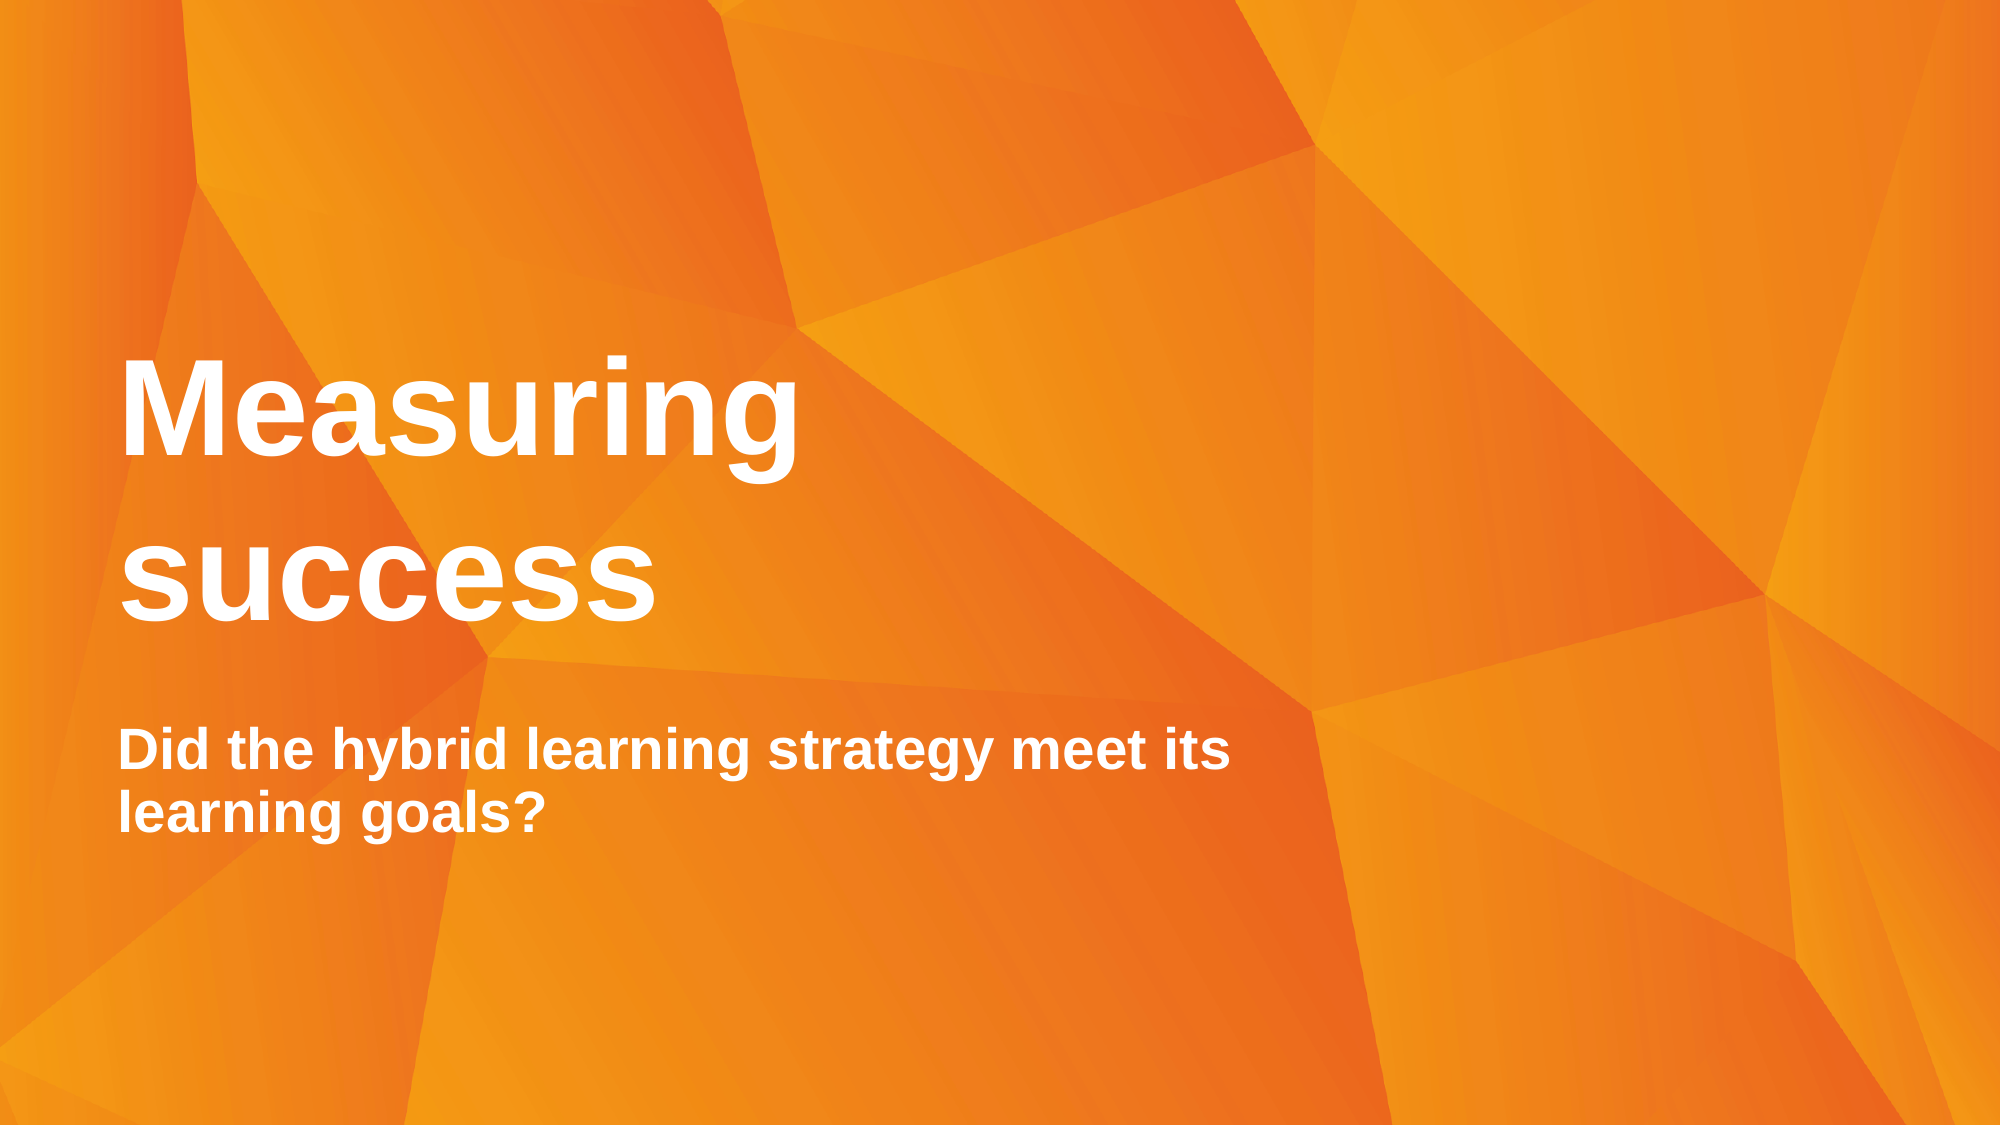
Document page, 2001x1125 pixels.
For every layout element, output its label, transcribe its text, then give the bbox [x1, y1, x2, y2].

text_box Measuring success [102, 279, 1371, 686]
picture [0, 0, 2000, 1125]
text_box Did the hybrid learning strategy meet its learning goals? [102, 711, 1329, 939]
